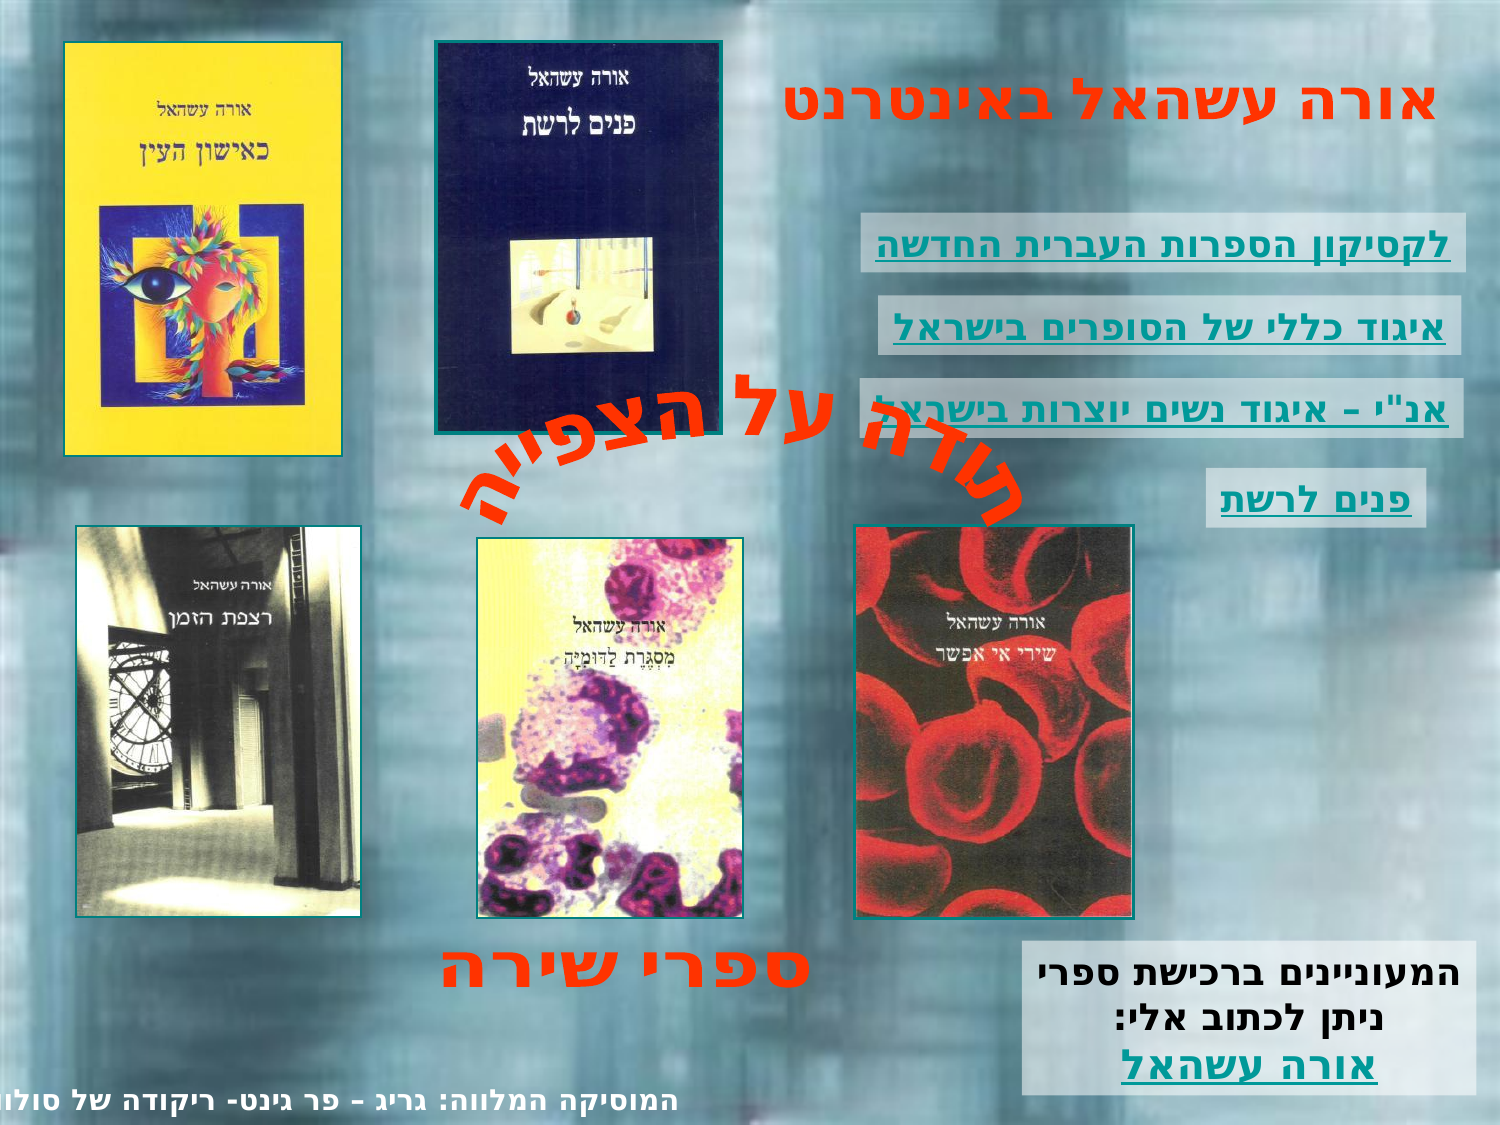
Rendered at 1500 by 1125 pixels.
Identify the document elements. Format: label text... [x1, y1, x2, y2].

text_box איגוד כללי של הסופרים בישראל [878, 295, 1462, 355]
text_box פנים לרשת [1205, 467, 1427, 528]
text_box המעוניינים ברכישת ספרי ניתן לכתוב אלי: אורה עשהאל [1021, 940, 1477, 1096]
text_box לקסיקון הספרות העברית החדשה [860, 212, 1466, 273]
text_box אנ"י – איגוד נשים יוצרות בישראל [859, 378, 1464, 438]
picture [0, 0, 1500, 1125]
text_box המוסיקה המלווה: גריג – פר גינט- ריקודה של סולווג [0, 1073, 695, 1124]
